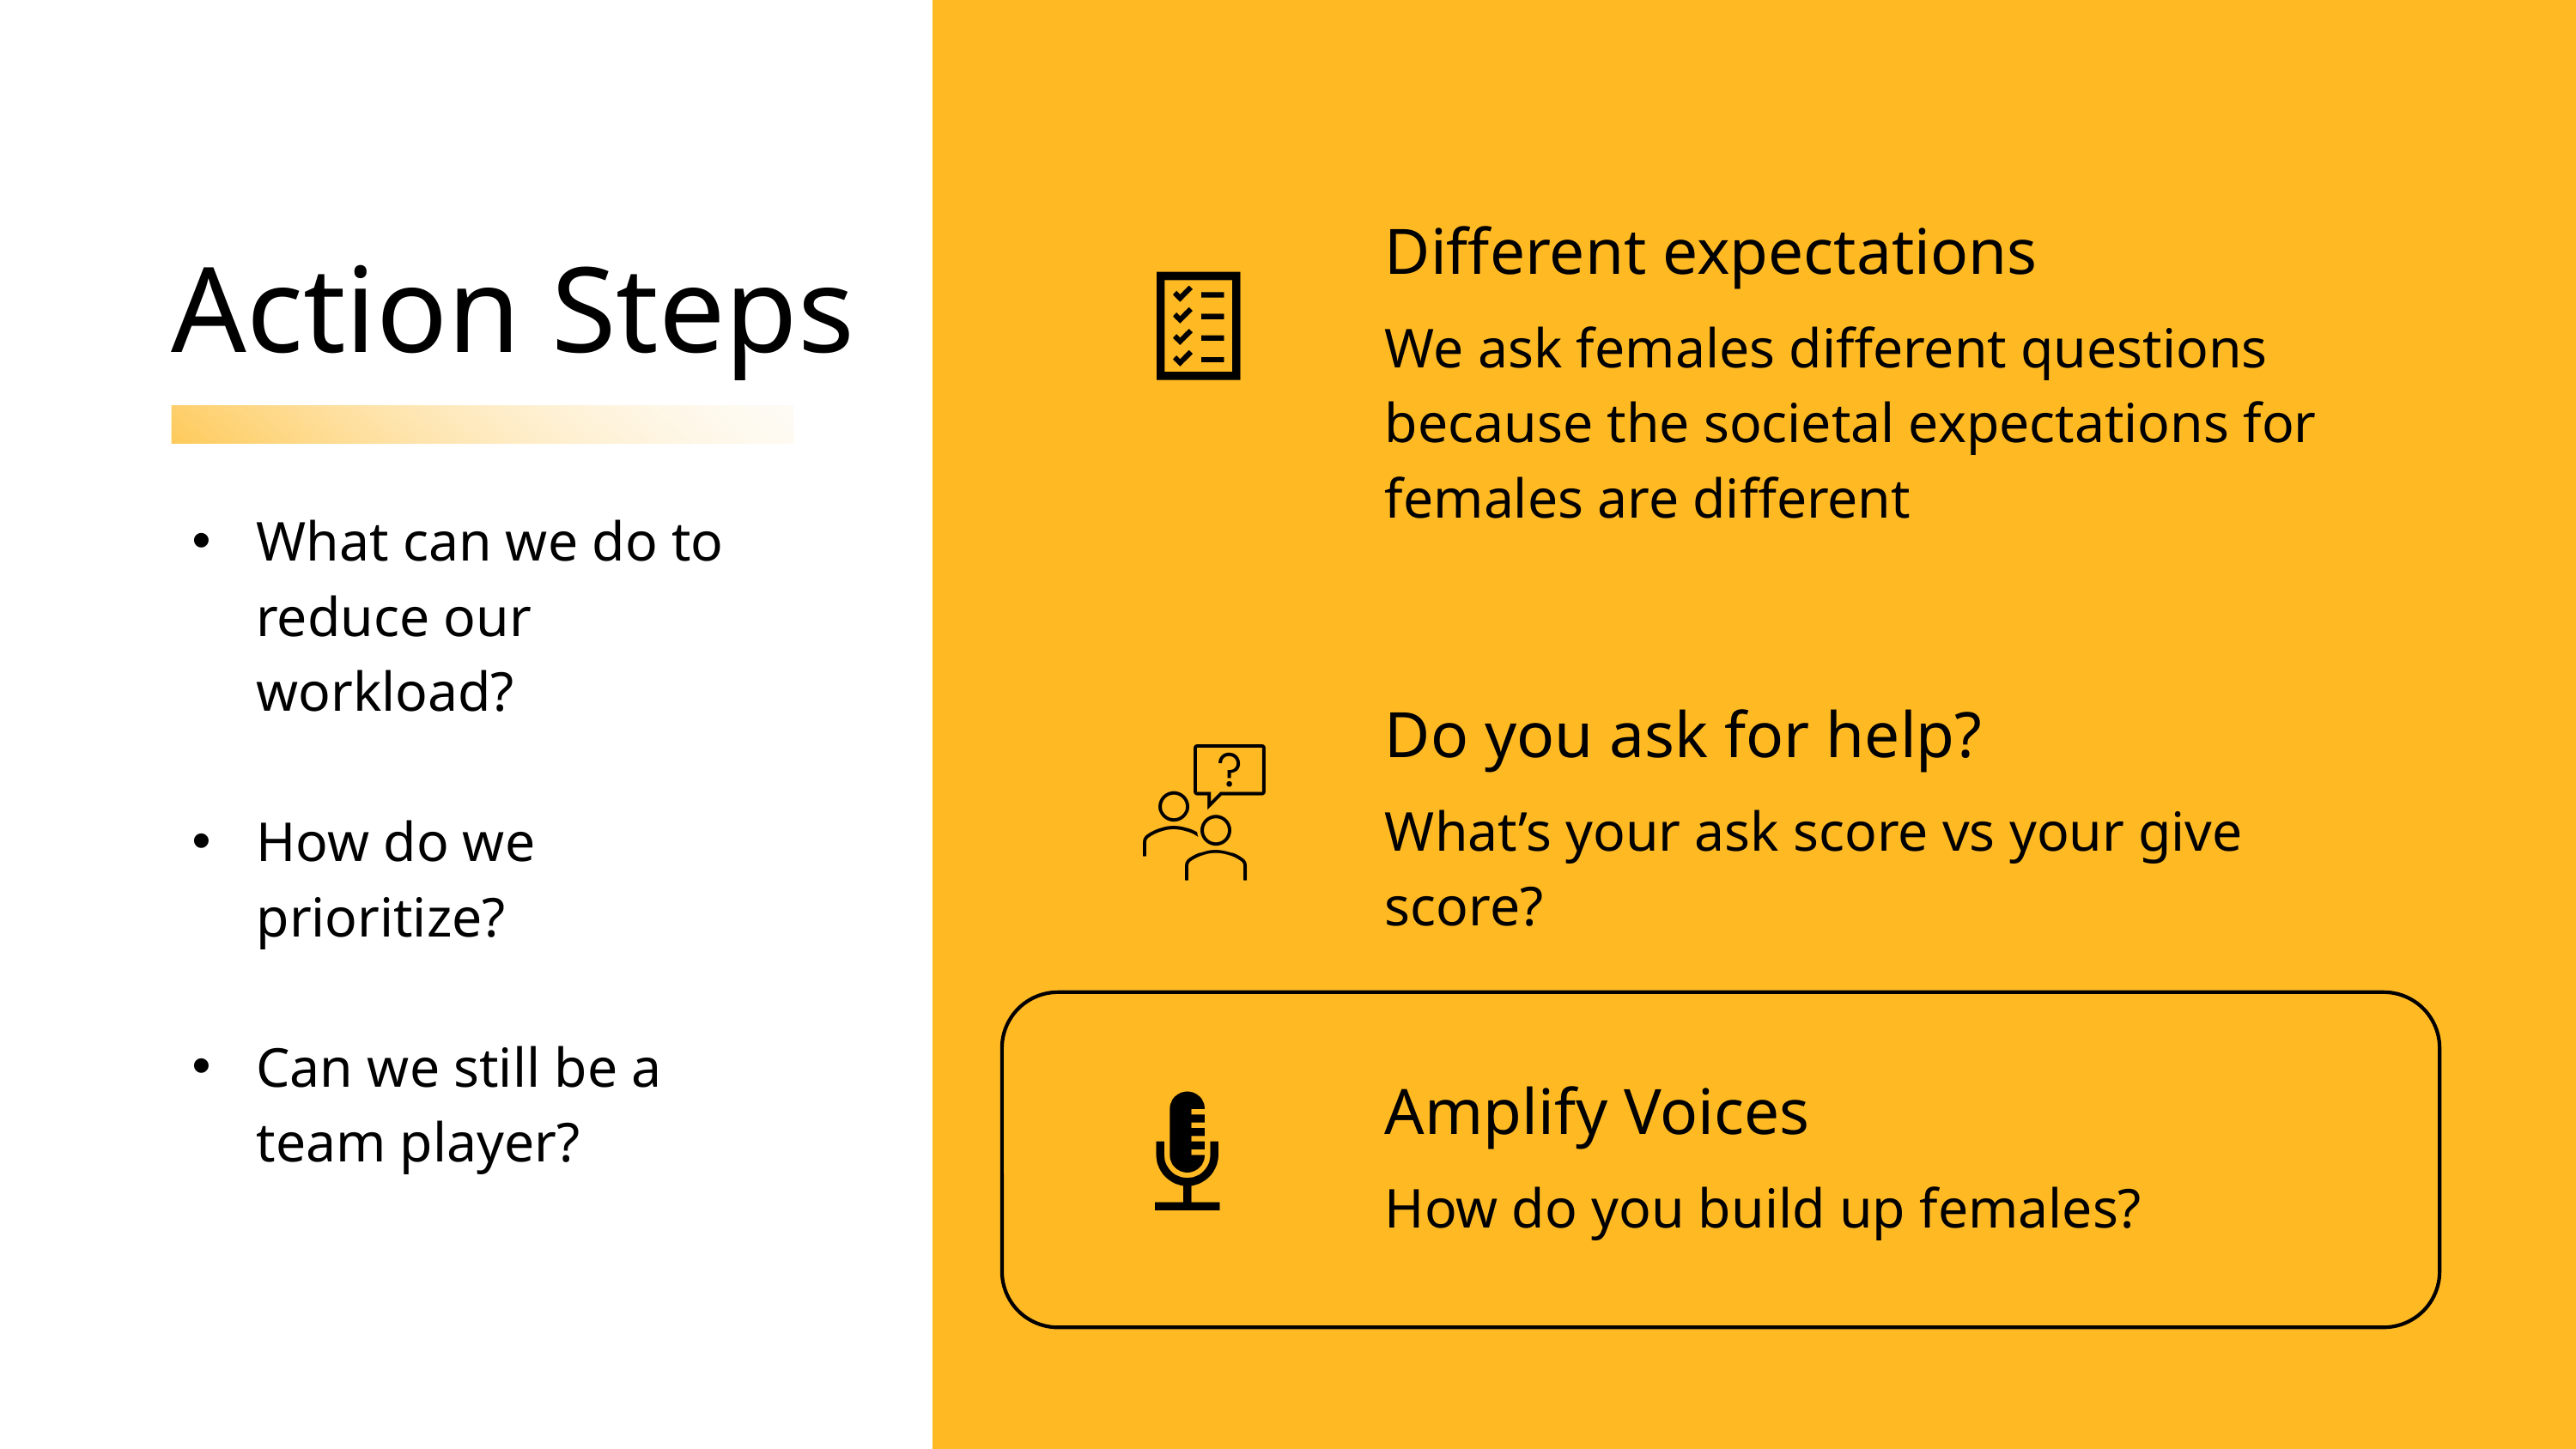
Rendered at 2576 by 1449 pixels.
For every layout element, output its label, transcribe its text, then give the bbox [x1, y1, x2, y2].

text_box What can we do to reduce our workload? How do we prioritize? Can we still be a team player? [191, 496, 782, 1173]
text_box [1384, 205, 2349, 525]
picture [1133, 261, 1263, 391]
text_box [1384, 1065, 2349, 1234]
text_box [0, 0, 933, 1449]
text_box [999, 990, 2442, 1330]
picture [1121, 731, 1288, 894]
picture [1121, 1086, 1252, 1216]
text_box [1384, 688, 2349, 933]
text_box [171, 209, 879, 445]
